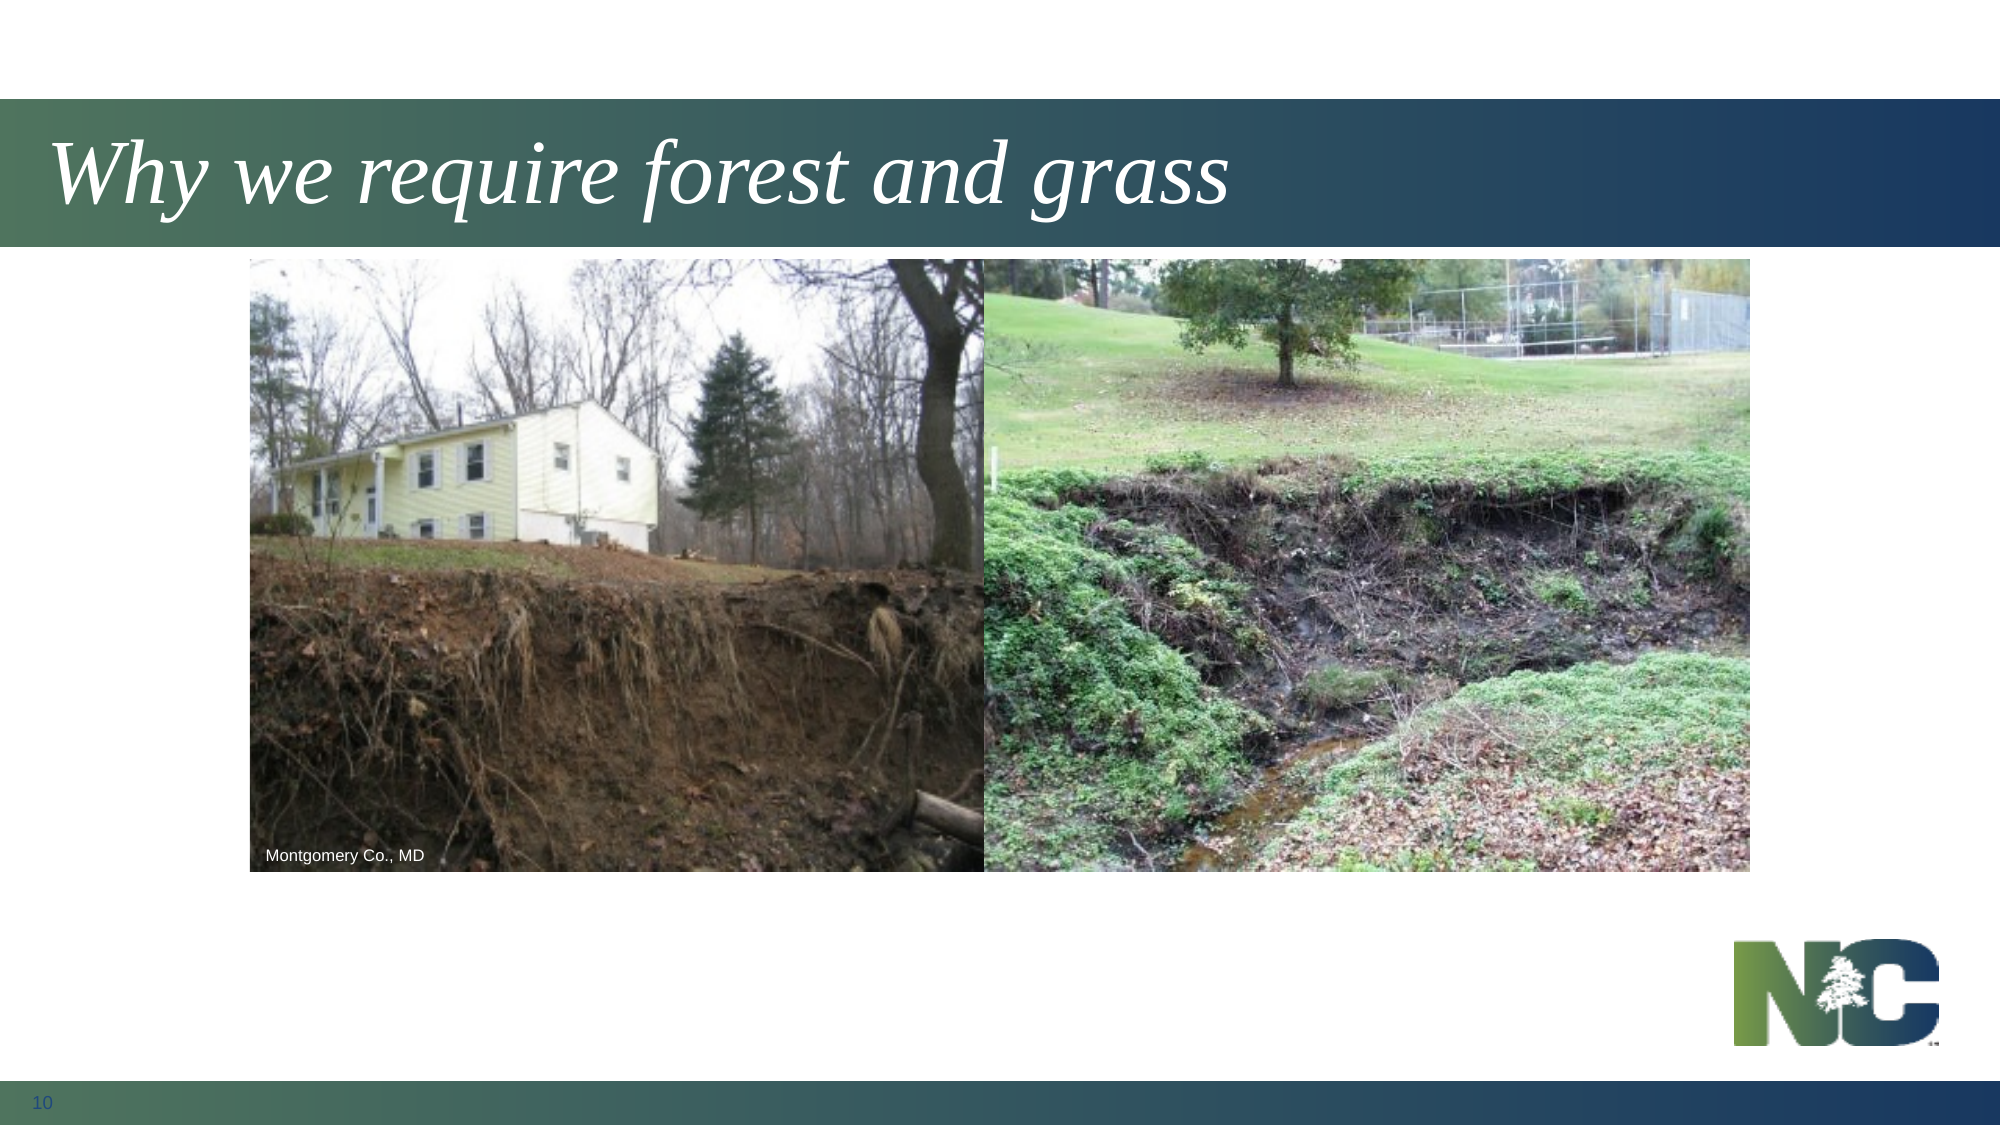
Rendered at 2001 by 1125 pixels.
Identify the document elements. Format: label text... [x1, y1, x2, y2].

picture [0, 258, 2000, 887]
title Why we require forest and grass [31, 100, 1969, 247]
slide_number 10 [17, 1091, 468, 1114]
picture [1734, 939, 1939, 1046]
